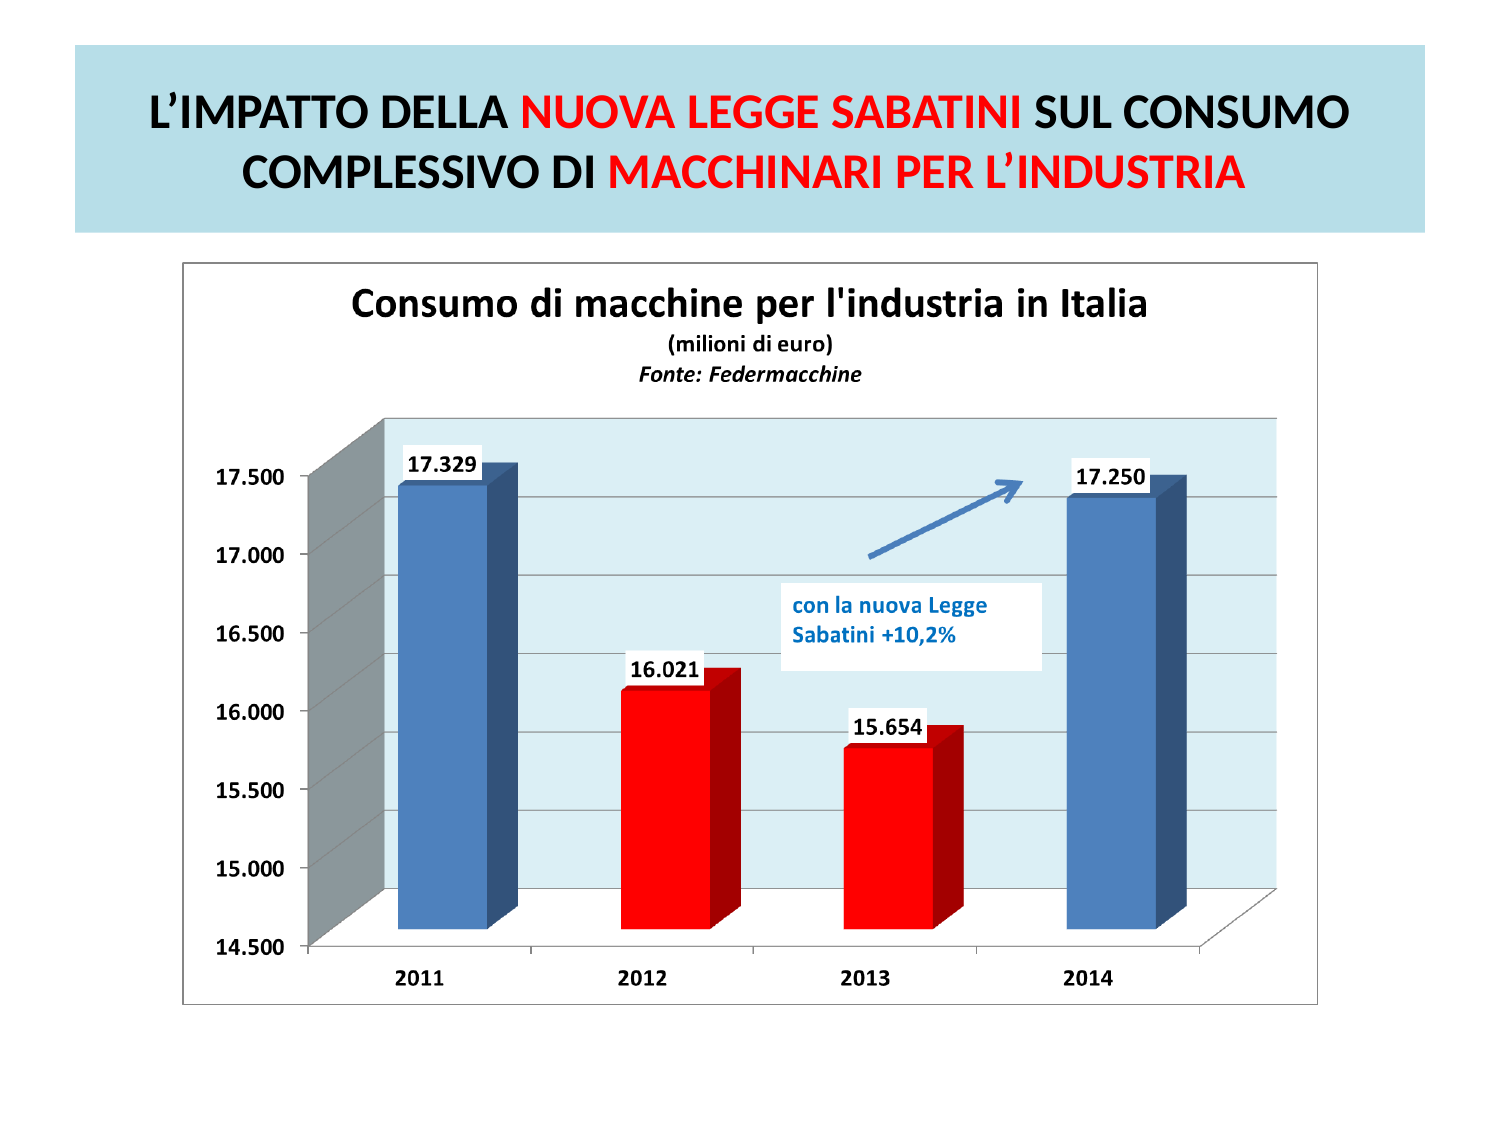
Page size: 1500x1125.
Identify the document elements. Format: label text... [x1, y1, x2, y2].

title L’IMPATTO DELLA NUOVA LEGGE SABATINI SUL CONSUMO COMPLESSIVO DI MACCHINARI PER L’INDUSTRIA [75, 45, 1425, 233]
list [181, 262, 1318, 1006]
